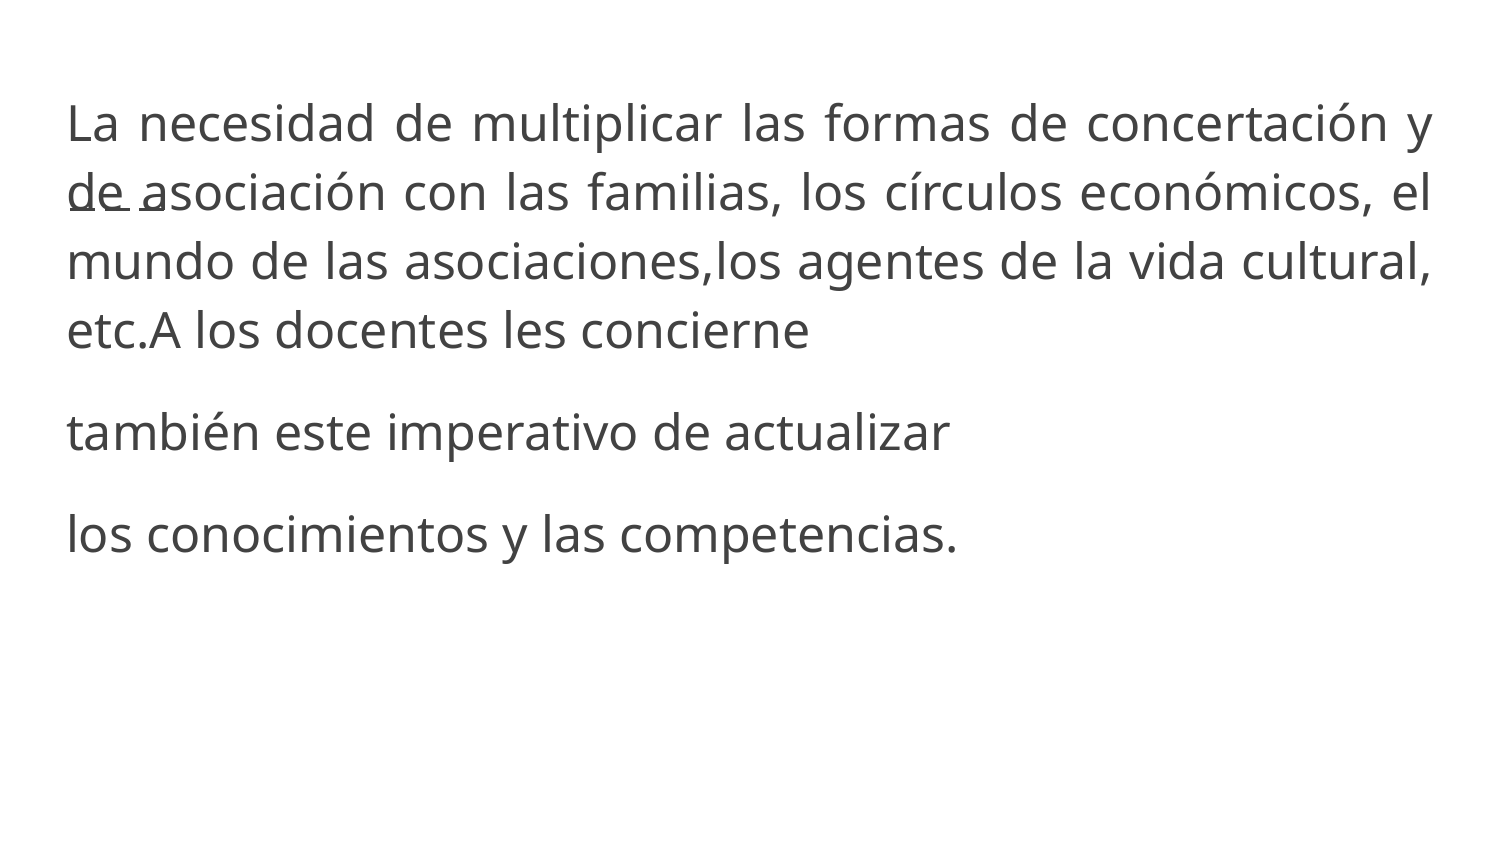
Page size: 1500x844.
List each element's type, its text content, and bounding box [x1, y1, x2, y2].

list La necesidad de multiplicar las formas de concertación y de asociación con las familias, los círculos económicos, el mundo de las asociaciones,los agentes de la vida cultural, etc.A los docentes les concierne también este imperativo de actualizar los conocimientos y las competencias. [51, 67, 1449, 750]
